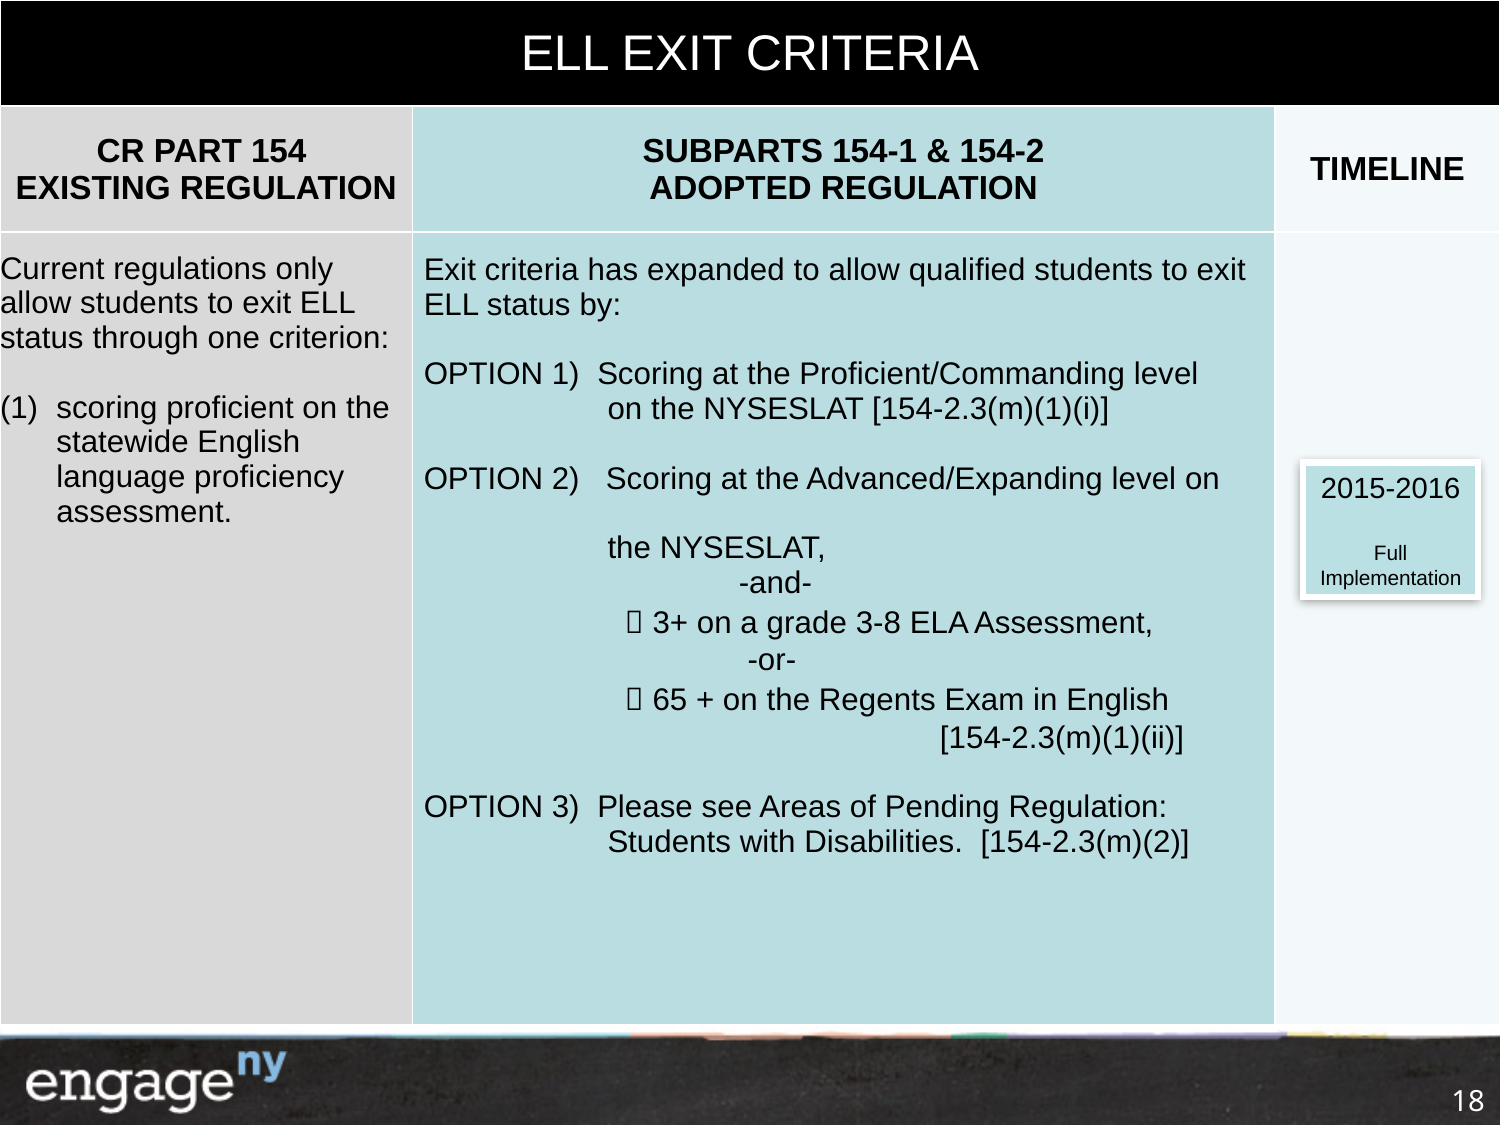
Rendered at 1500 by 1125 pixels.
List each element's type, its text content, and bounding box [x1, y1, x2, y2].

picture [0, 1026, 1500, 1125]
text_box 2015-2016 Full Implementation [1303, 462, 1479, 598]
table_cell TIMELINE [1276, 107, 1499, 231]
table_cell Exit criteria has expanded to allow qualified students to exit ELL status by: OPTION 1) Scoring at the Proficient/Commanding level on the NYSESLAT [154-2.3(m)(1)(i)] OPTION 2) Scoring at the Advanced/Expanding level on the NYSESLAT, -and-  3+ on a grade 3-8 ELA Assessment, -or-  65 + on the Regents Exam in English [154-2.3(m)(1)(ii)] OPTION 3) Please see Areas of Pending Regulation: Students with Disabilities. [154-2.3(m)(2)] [413, 233, 1274, 1024]
table_cell Current regulations only allow students to exit ELL status through one criterion: scoring proficient on the statewide English language proficiency assessment. [1, 233, 412, 1024]
table_cell SUBPARTS 154-1 & 154-2 ADOPTED REGULATION [413, 107, 1274, 231]
table_header ELL EXIT CRITERIA [1, 1, 1499, 105]
table_cell [1276, 233, 1499, 1024]
slide_number 18 [1149, 1074, 1500, 1125]
table_cell CR PART 154 EXISTING REGULATION [1, 107, 412, 231]
